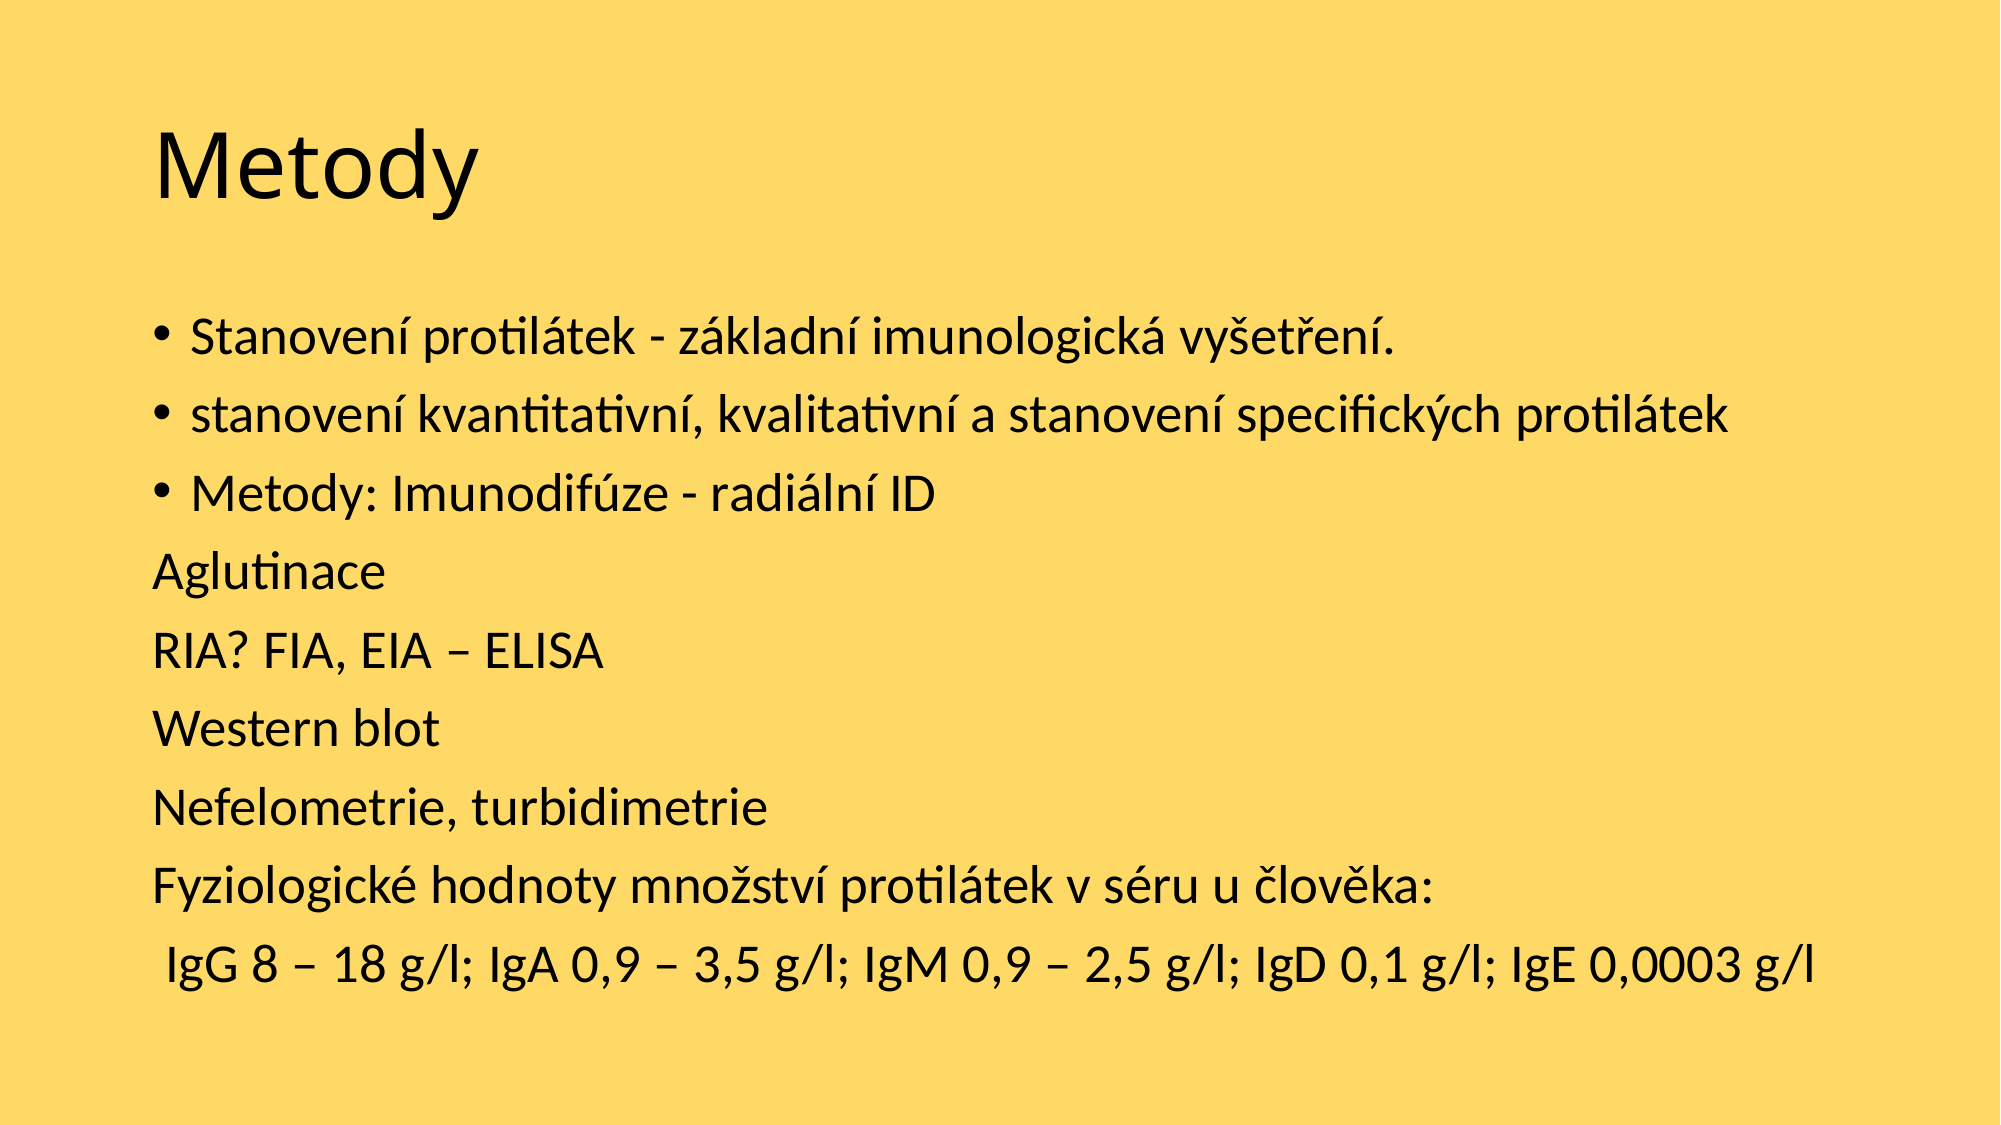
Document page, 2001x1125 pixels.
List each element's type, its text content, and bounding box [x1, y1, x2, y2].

list Stanovení protilátek - základní imunologická vyšetření. stanovení kvantitativní, kvalitativní a stanovení specifických protilátek Metody: Imunodifúze - radiální ID Aglutinace RIA? FIA, EIA – ELISA Western blot Nefelometrie, turbidimetrie Fyziologické hodnoty množství protilátek v séru u člověka: IgG 8 – 18 g/l; IgA 0,9 – 3,5 g/l; IgM 0,9 – 2,5 g/l; IgD 0,1 g/l; IgE 0,0003 g/l [137, 299, 1863, 1014]
title Metody [137, 59, 1863, 278]
